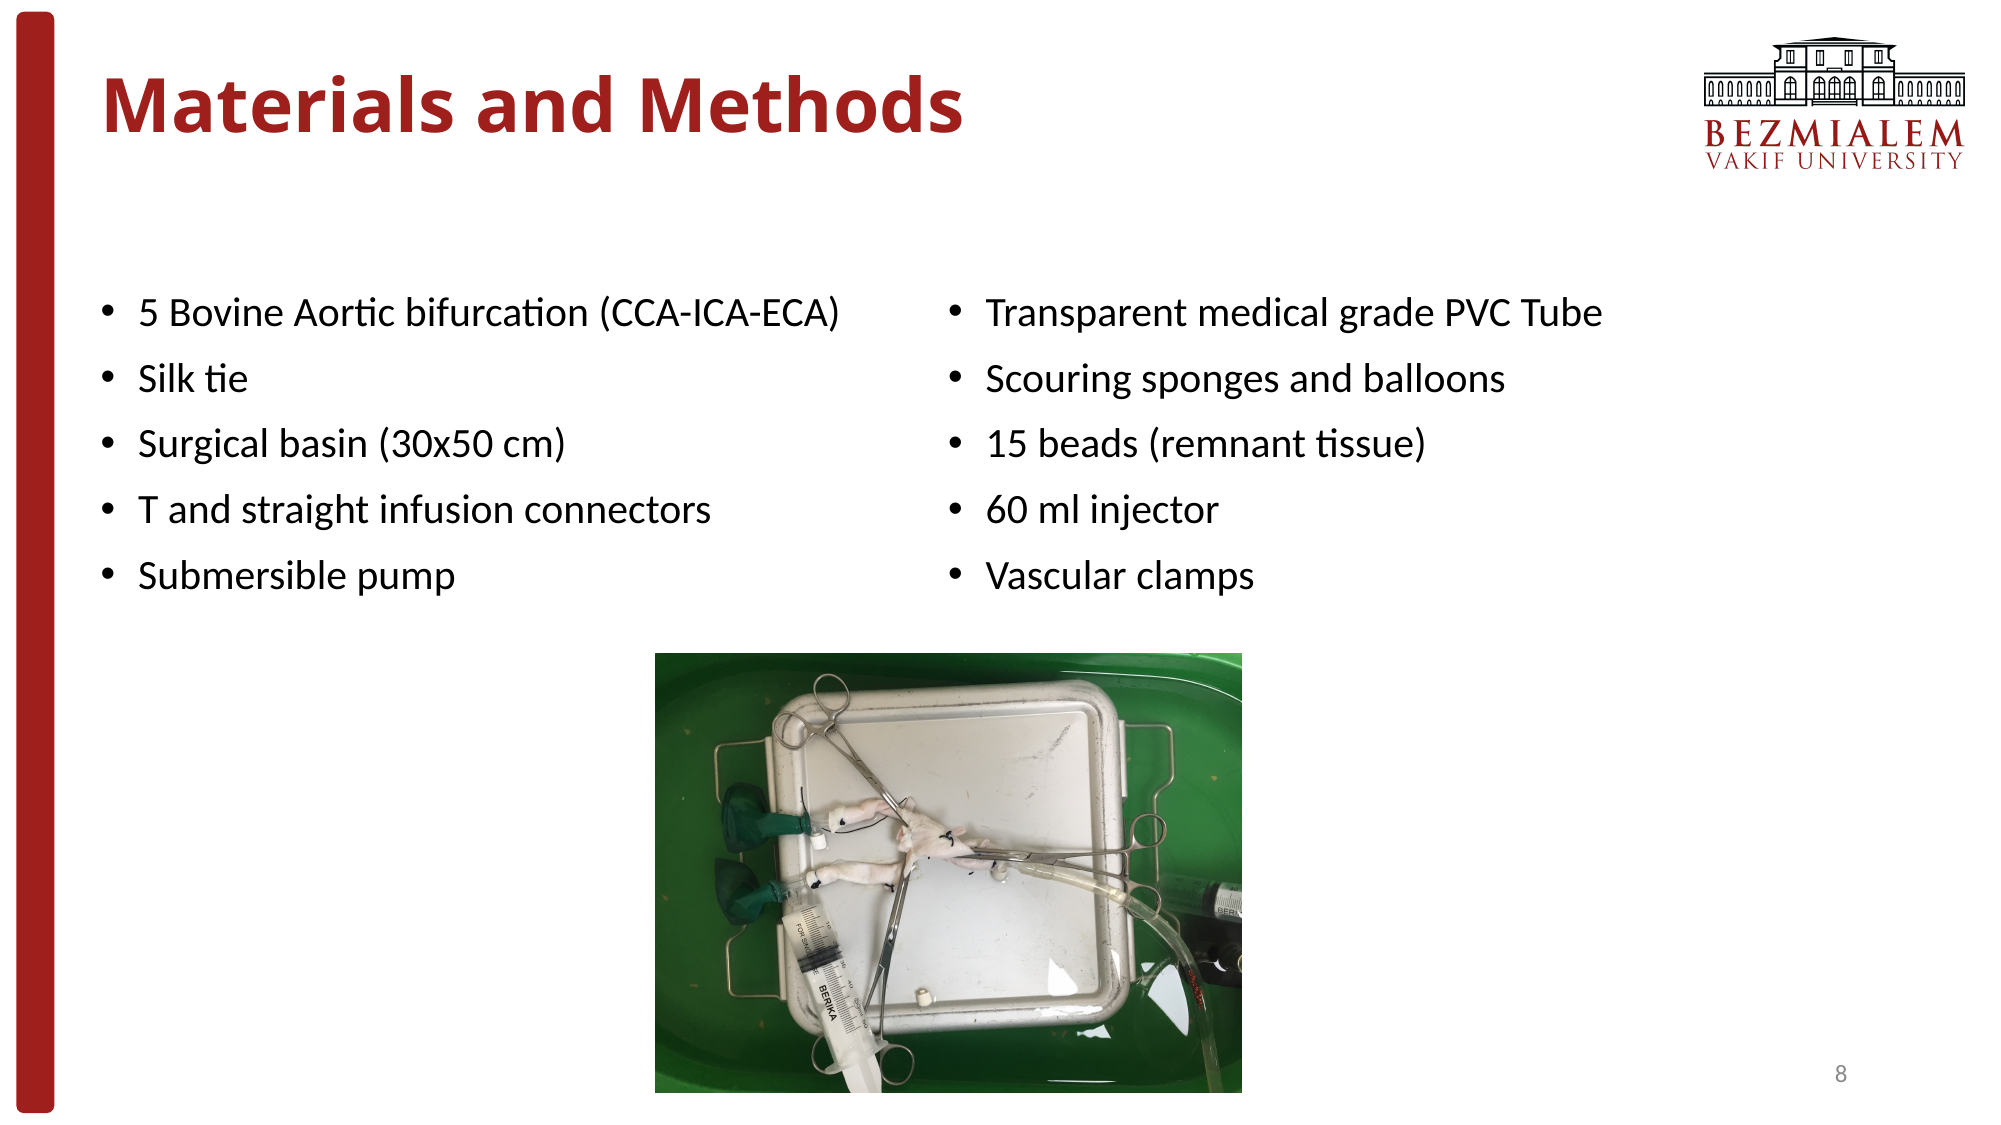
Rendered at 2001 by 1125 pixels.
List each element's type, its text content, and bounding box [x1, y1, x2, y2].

title Materials and Methods [85, 0, 1811, 218]
picture [654, 451, 2000, 1125]
text_box 5 Bovine Aortic bifurcation (CCA-ICA-ECA) Silk tie Surgical basin (30x50 cm) T and straight infusion connectors Submersible pump Transparent medical grade PVC Tube Scouring sponges and balloons 15 beads (remnant tissue) 60 ml injector Vascular clamps [85, 282, 1811, 704]
picture [1811, 37, 1965, 169]
